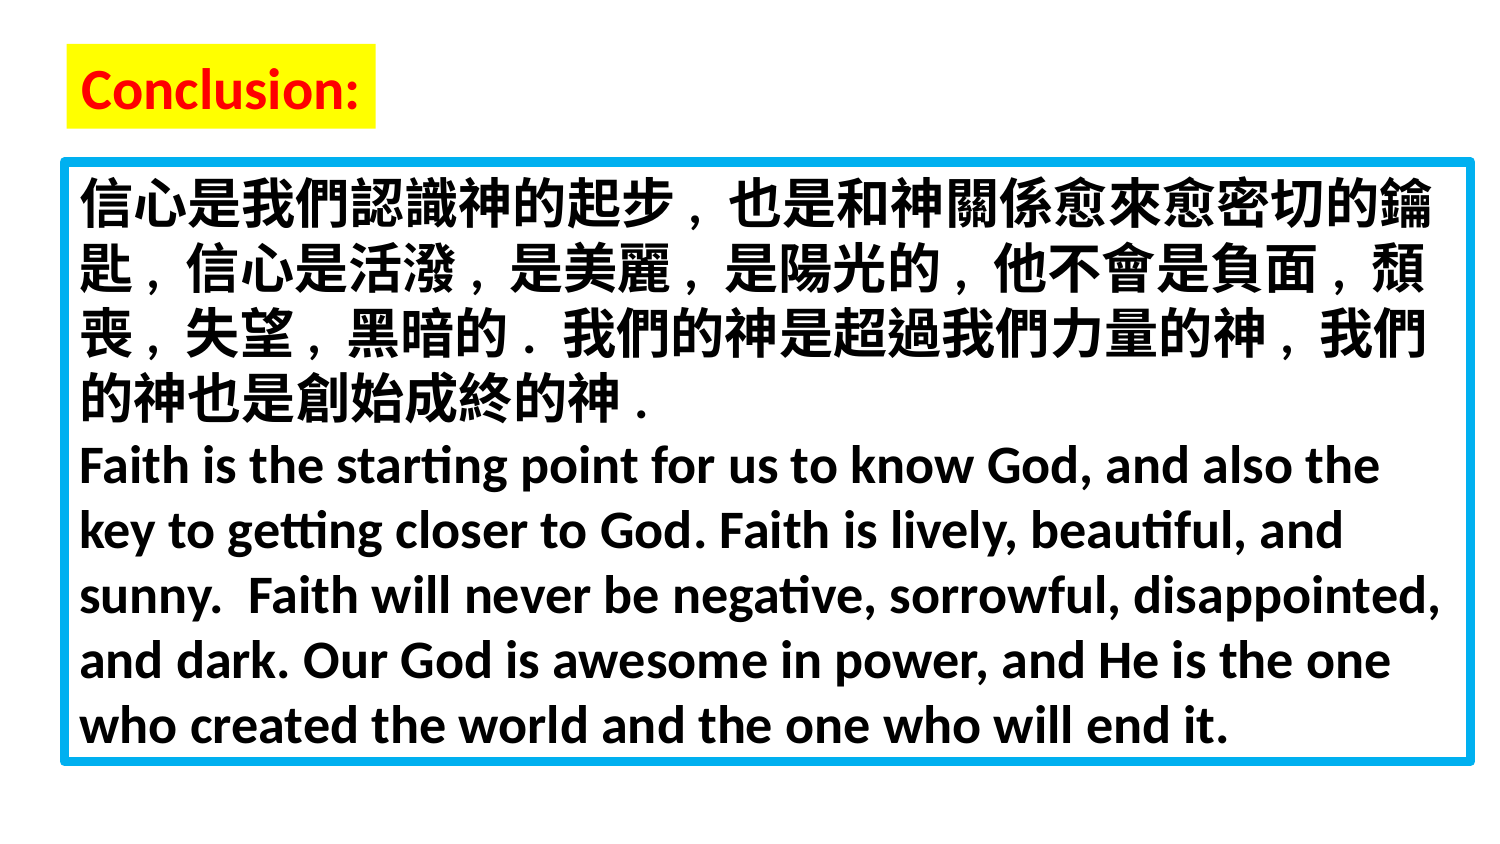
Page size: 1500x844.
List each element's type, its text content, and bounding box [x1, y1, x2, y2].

text_box Conclusion: [66, 43, 376, 129]
text_box 信心是我們認識神的起步, 也是和神關係愈來愈密切的鑰匙, 信心是活潑, 是美麗, 是陽光的, 他不會是負面, 頹喪, 失望, 黑暗的. 我們的神是超過我們力量的神, 我們的神也是創始成終的神. Faith is the starting point for us to know God, and also the key to getting closer to God. Faith is lively, beautiful, and sunny. Faith will never be negative, sorrowful, disappointed, and dark. Our God is awesome in power, and He is the one who created the world and the one who will end it. [64, 161, 1471, 762]
